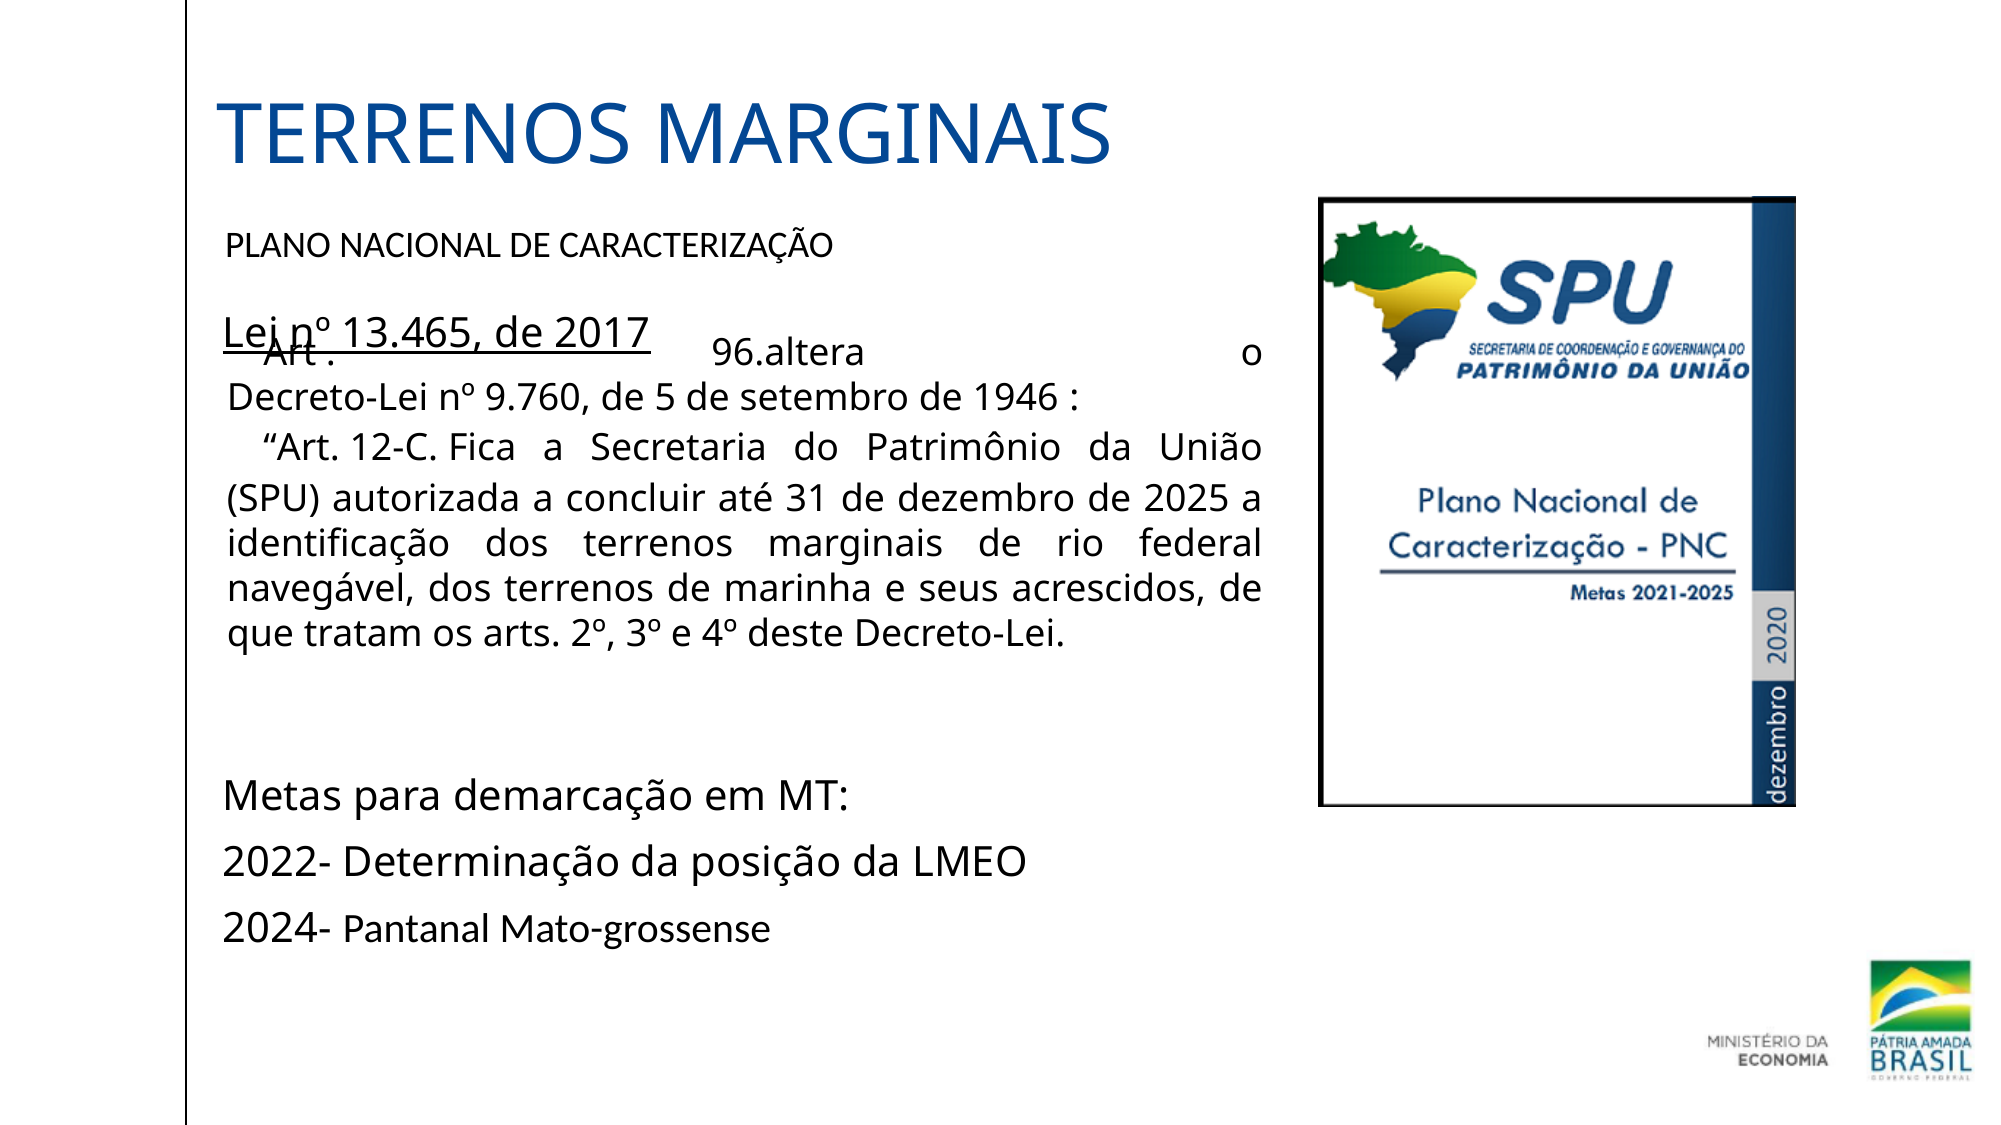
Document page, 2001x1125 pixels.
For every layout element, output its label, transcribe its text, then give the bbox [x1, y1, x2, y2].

picture [1318, 196, 1796, 807]
picture [1682, 944, 2000, 1125]
text_box PLANO NACIONAL DE CARACTERIZAÇÃO [210, 213, 1211, 273]
list Lei nº 13.465, de 2017 Metas para demarcação em MT: 2022- Determinação da posição da LMEO 2024- Pantanal Mato-grossense [207, 299, 1933, 1014]
text_box Art . 96.altera o Decreto-Lei nº 9.760, de 5 de setembro de 1946 : “Art. 12-C. Fica a Secretaria do Patrimônio da União (SPU) autorizada a concluir até 31 de dezembro de 2025 a identificação dos terrenos marginais de rio federal navegável, dos terrenos de marinha e seus acrescidos, de que tratam os arts. 2º, 3º e 4º deste Decreto-Lei. [211, 319, 1279, 752]
title Terrenos marginais [201, 52, 1943, 220]
